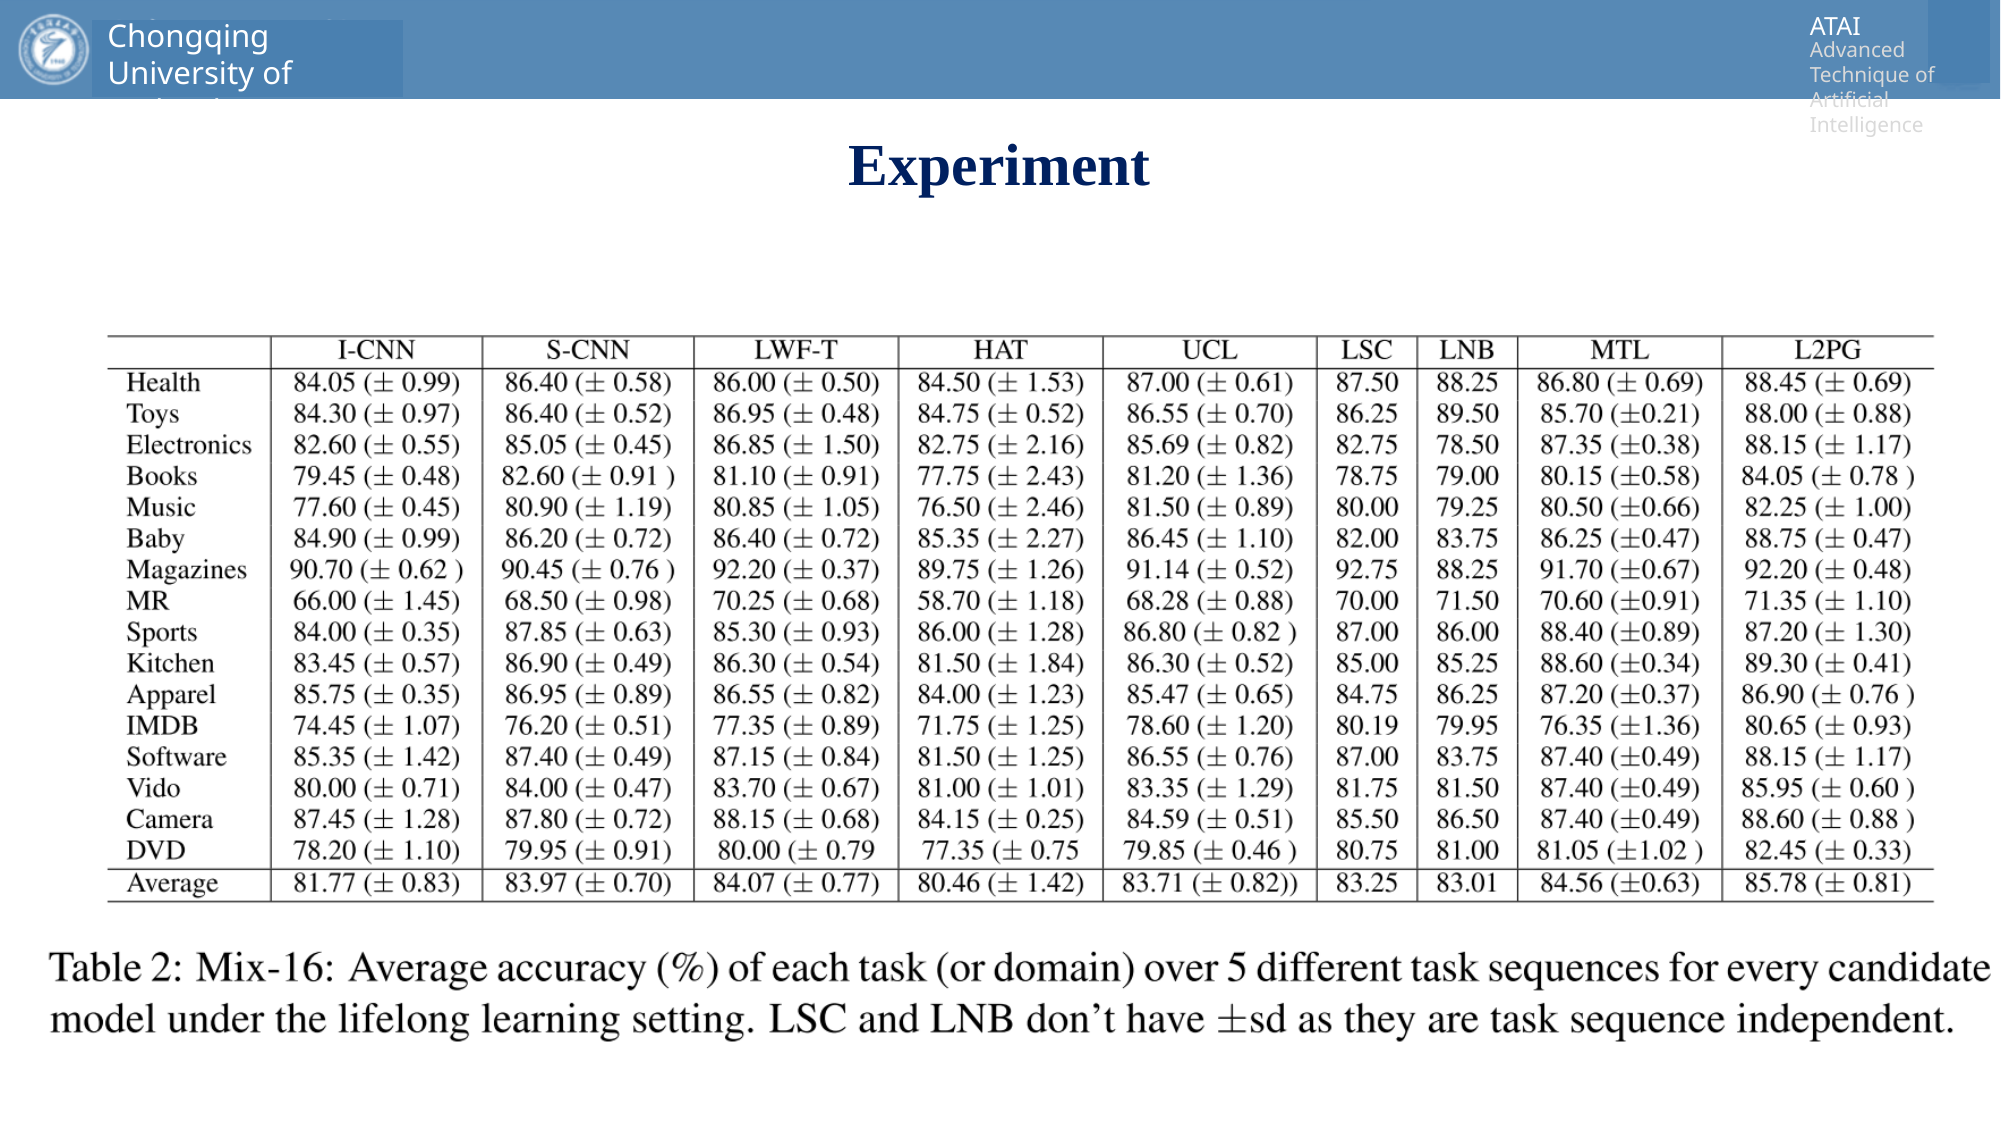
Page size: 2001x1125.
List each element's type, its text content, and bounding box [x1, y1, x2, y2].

picture [92, 20, 403, 97]
picture [1928, 0, 1990, 83]
picture [0, 299, 2000, 1062]
title Experiment [0, 126, 2000, 206]
